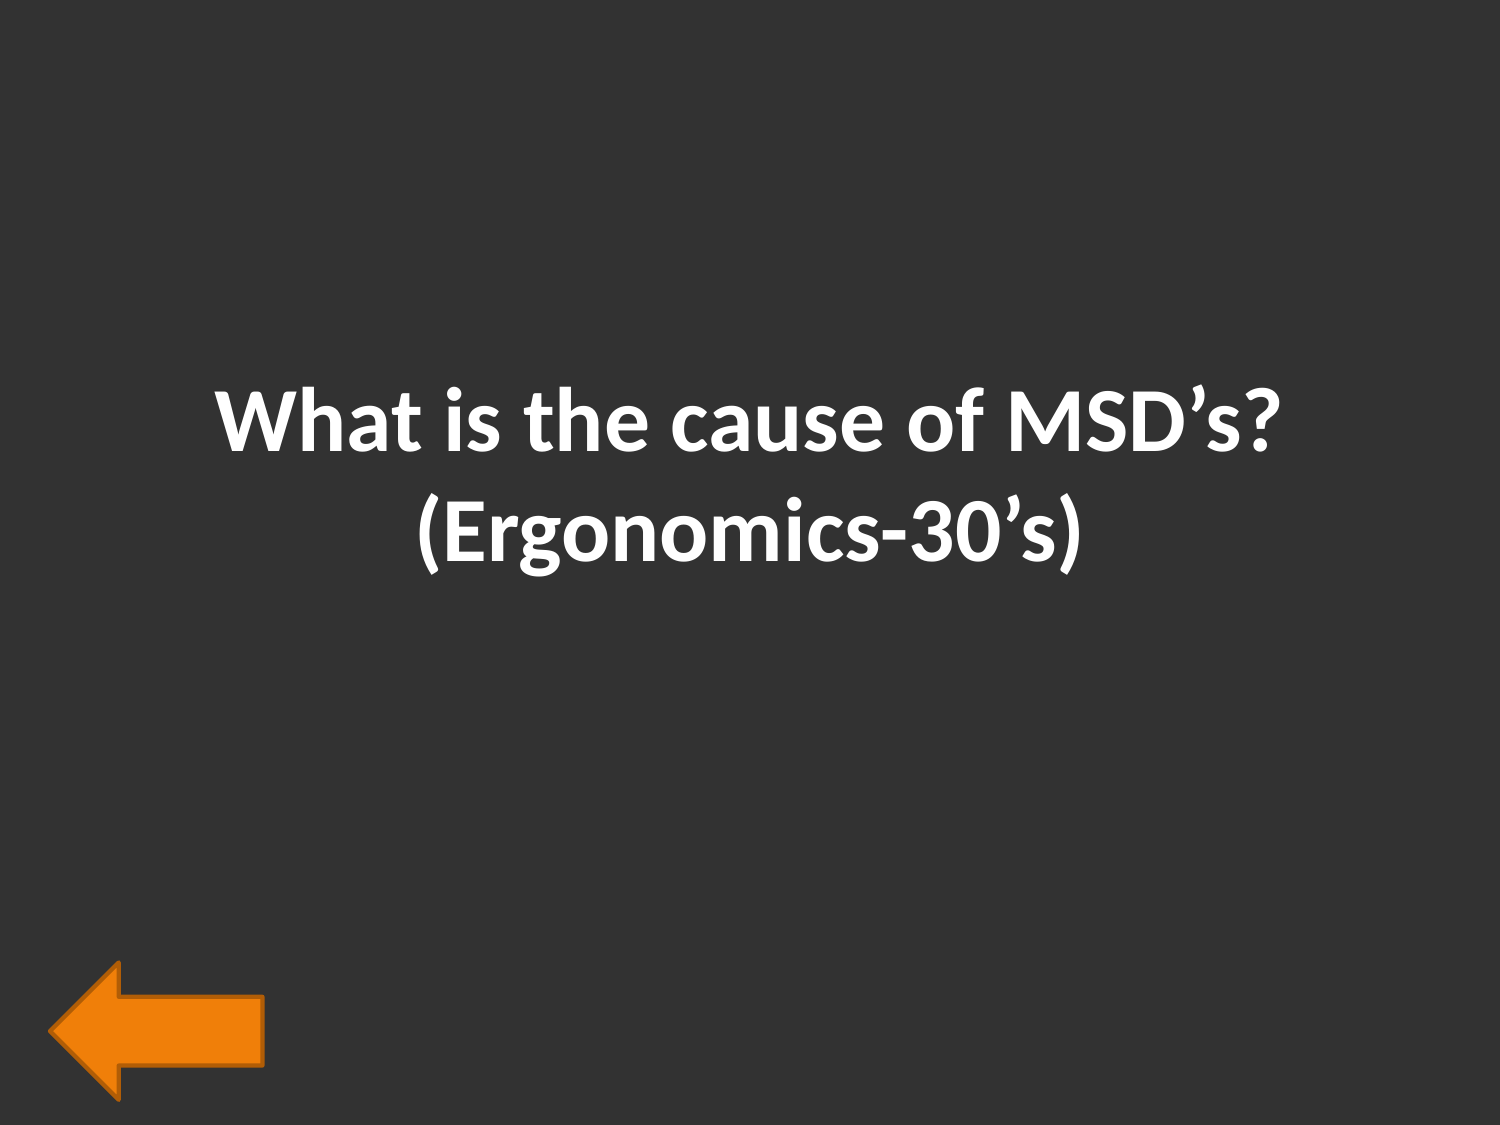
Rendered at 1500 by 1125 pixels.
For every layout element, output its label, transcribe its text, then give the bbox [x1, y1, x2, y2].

text_box [47, 960, 265, 1102]
title What is the cause of MSD’s? (Ergonomics-30’s) [112, 349, 1388, 591]
